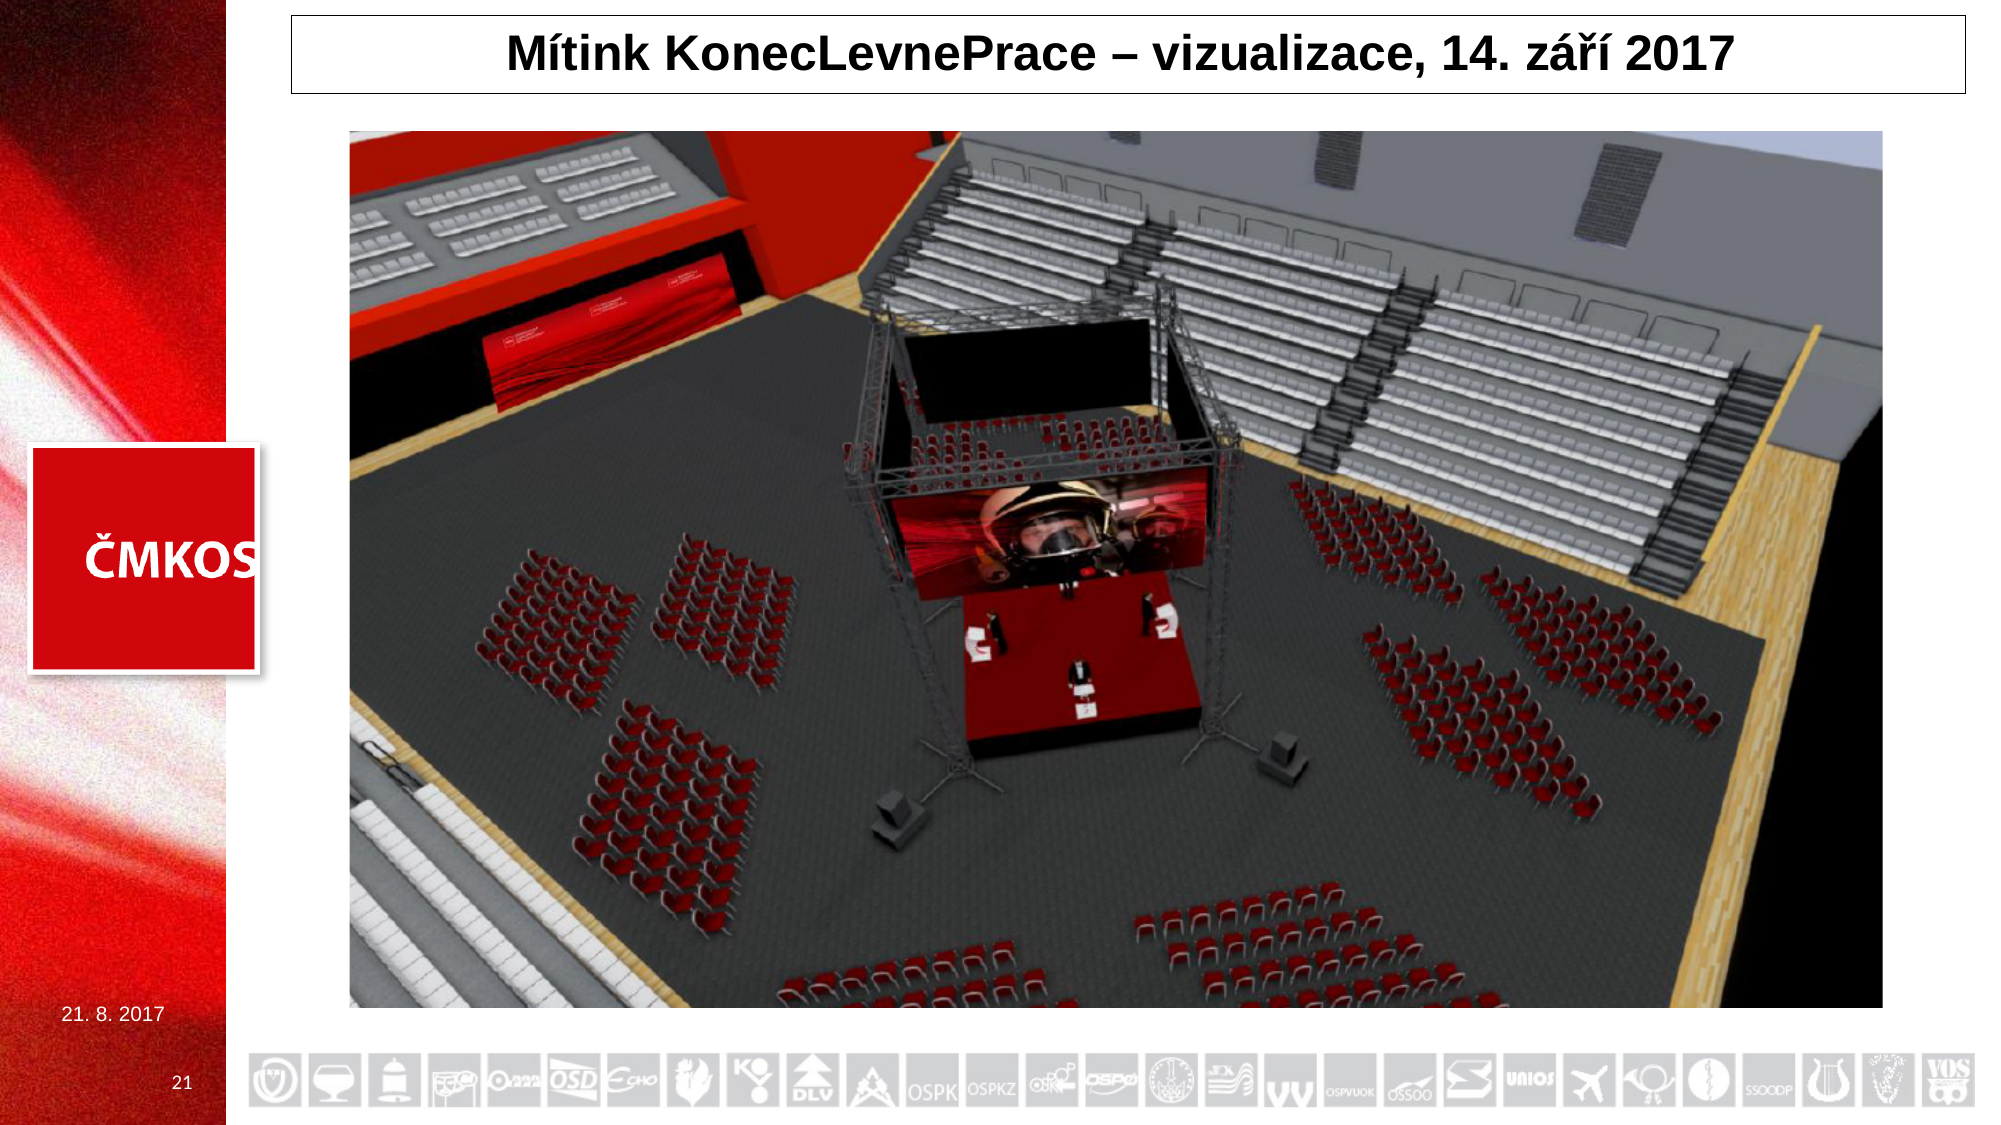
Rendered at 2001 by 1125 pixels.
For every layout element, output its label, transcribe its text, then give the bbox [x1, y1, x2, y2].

picture [248, 1052, 1975, 1110]
picture [349, 131, 1883, 1008]
title Mítink KonecLevnePrace – vizualizace, 14. září 2017 [291, 15, 1966, 94]
picture [0, 0, 276, 1125]
